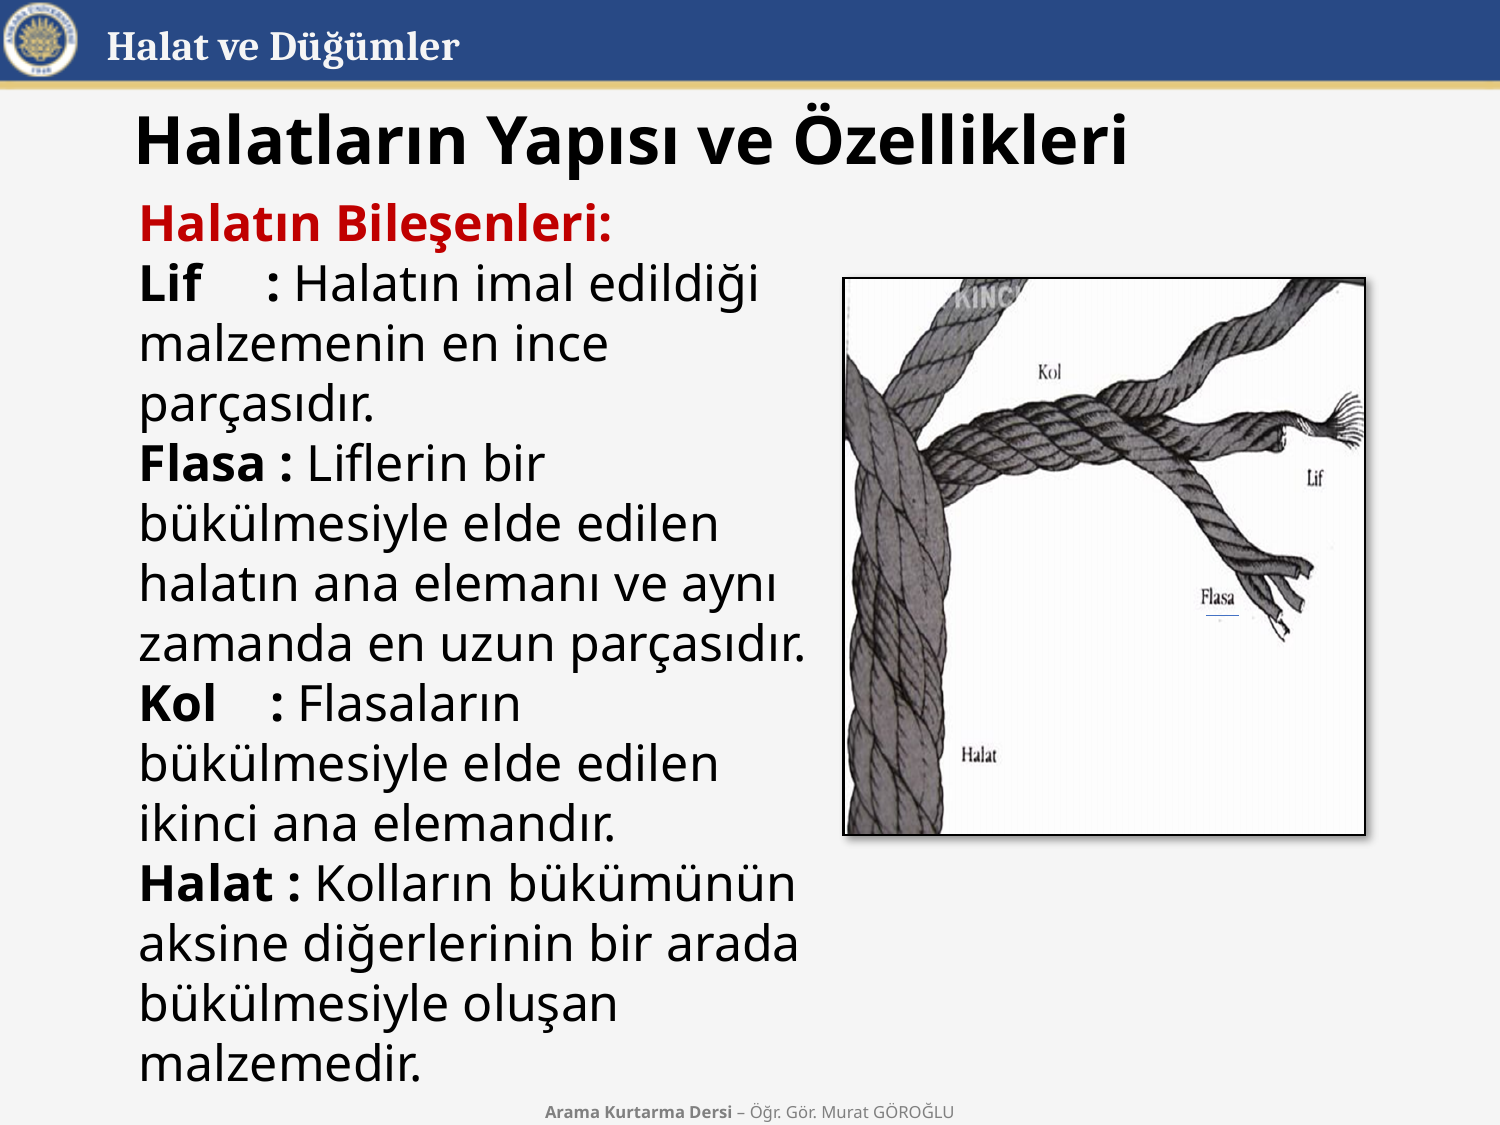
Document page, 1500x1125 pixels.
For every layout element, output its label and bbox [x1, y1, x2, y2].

picture [844, 278, 1364, 835]
list [0, 0, 1500, 1125]
